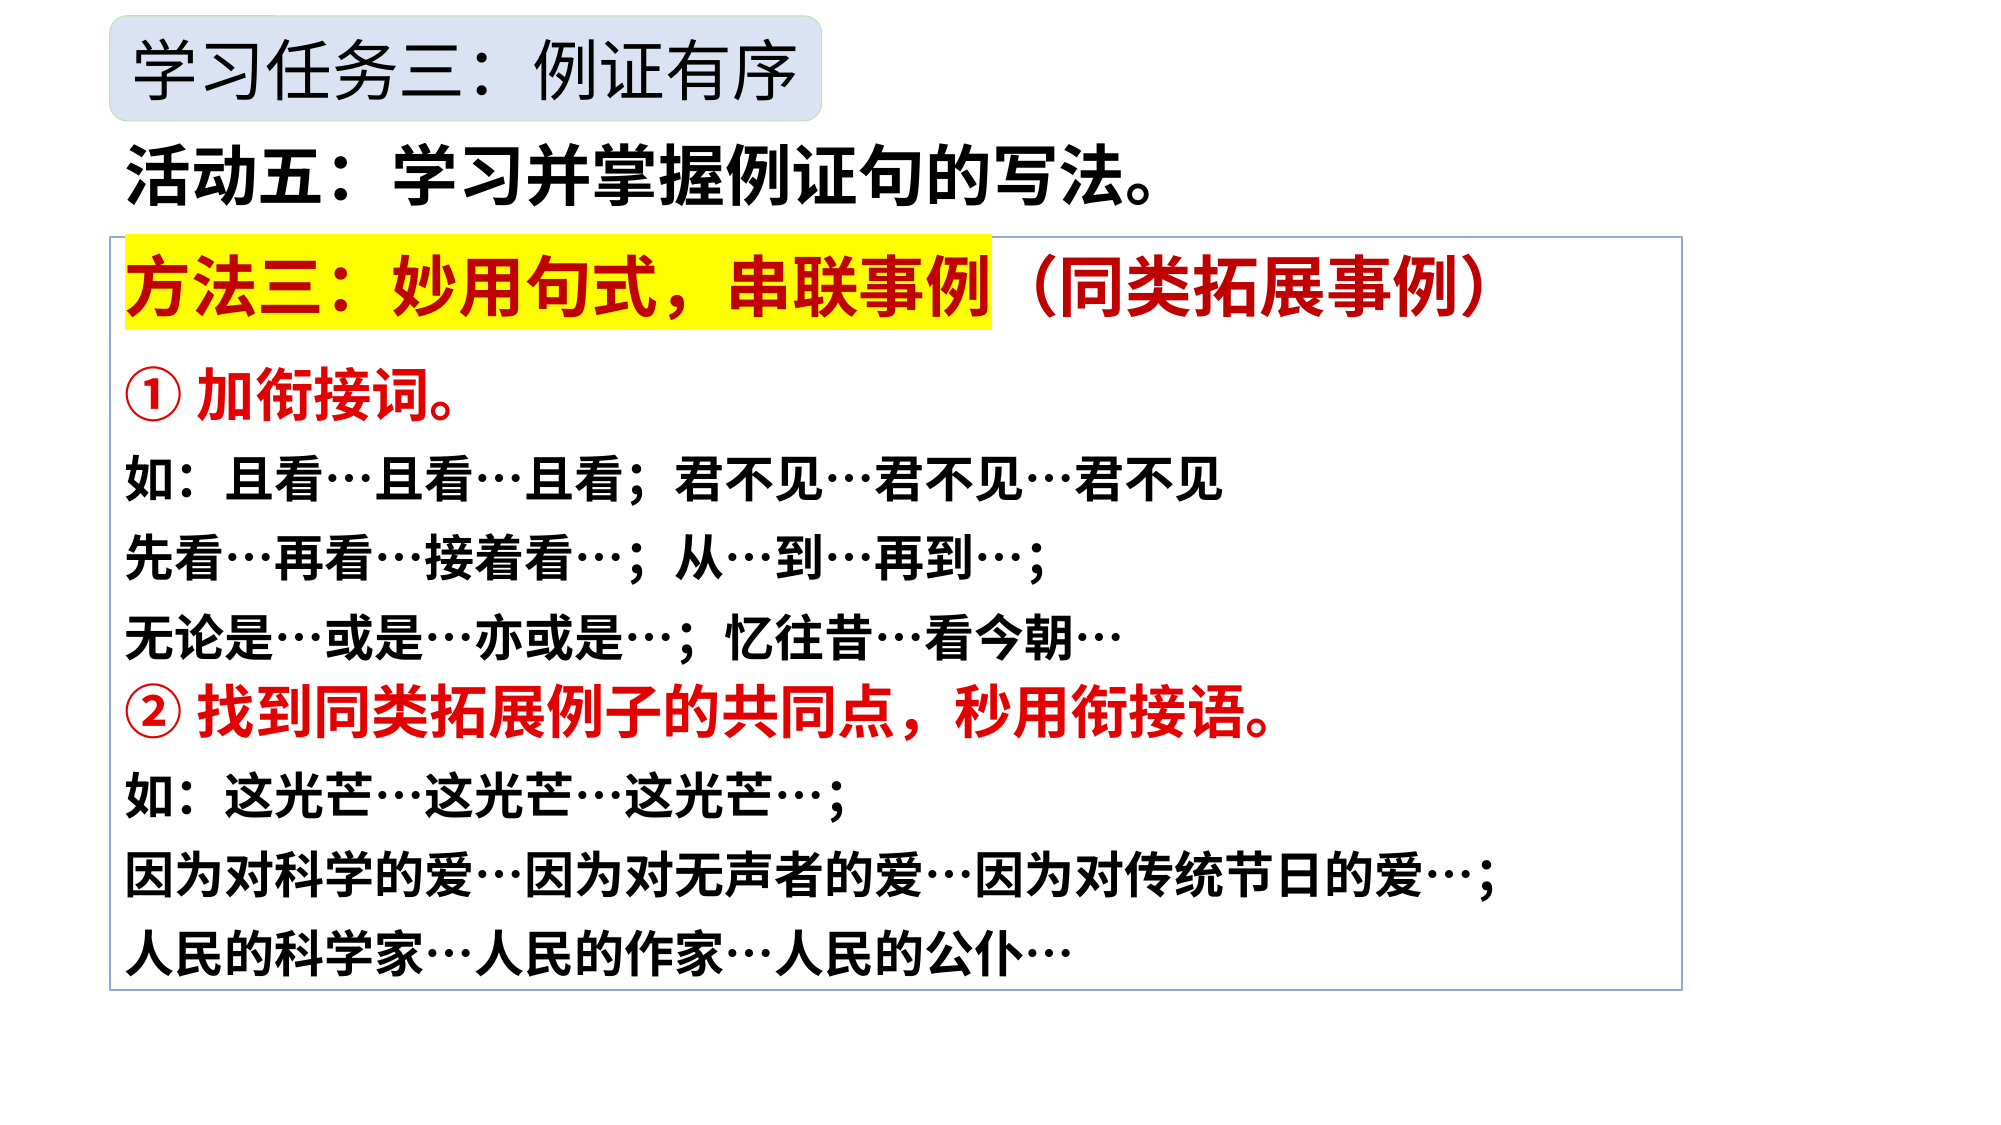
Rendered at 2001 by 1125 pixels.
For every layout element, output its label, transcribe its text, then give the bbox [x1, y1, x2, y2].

text_box 方法三：妙用句式，串联事例（同类拓展事例） ①加衔接词。 如：且看…且看…且看；君不见…君不见…君不见 先看…再看…接着看…；从…到…再到…； 无论是…或是…亦或是…；忆往昔…看今朝… ②找到同类拓展例子的共同点，秒用衔接语。 如：这光芒…这光芒…这光芒…； 因为对科学的爱…因为对无声者的爱…因为对传统节日的爱…； 人民的科学家…人民的作家…人民的公仆… [109, 236, 1682, 991]
text_box 活动五：学习并掌握例证句的写法。 [109, 137, 1149, 221]
text_box 学习任务三：例证有序 [109, 15, 823, 122]
